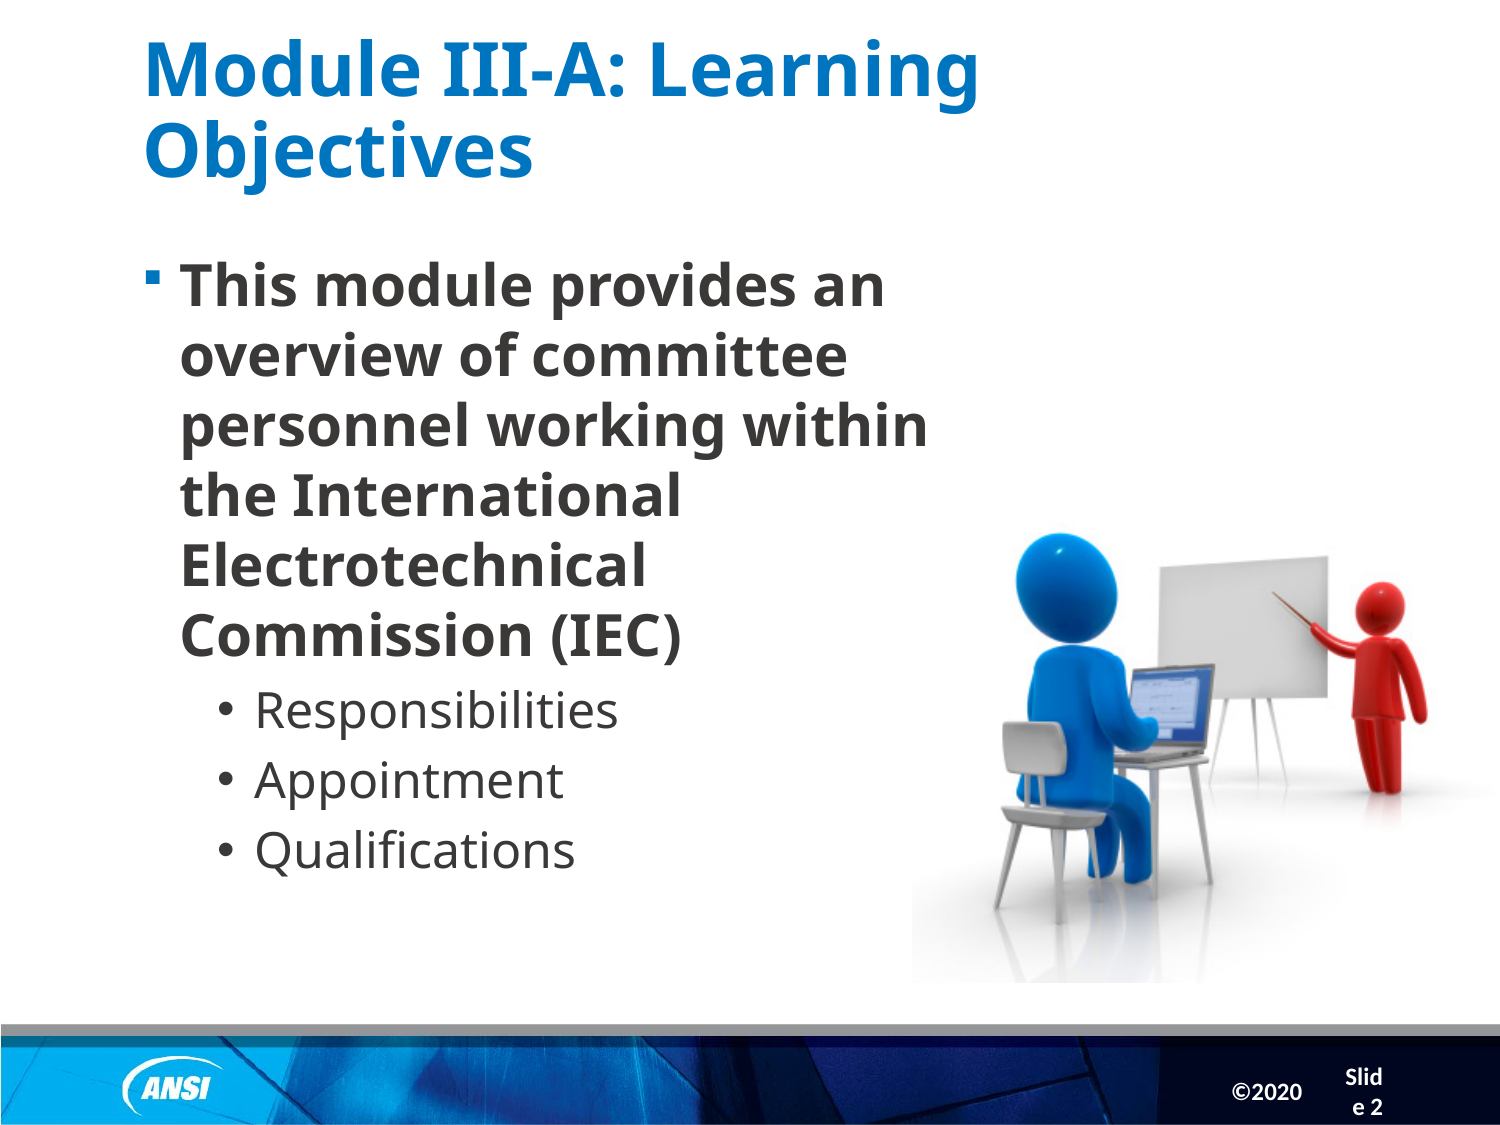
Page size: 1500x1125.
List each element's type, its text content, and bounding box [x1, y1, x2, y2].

picture [122, 1056, 216, 1112]
title Module III-A: Learning Objectives [127, 63, 1384, 163]
picture [0, 0, 1500, 1125]
picture [141, 1076, 210, 1100]
list This module provides an overview of committee personnel working within the International Electrotechnical Commission (IEC) Responsibilities Appointment Qualifications [127, 240, 990, 983]
slide_number Slide 2 [1322, 1060, 1399, 1121]
